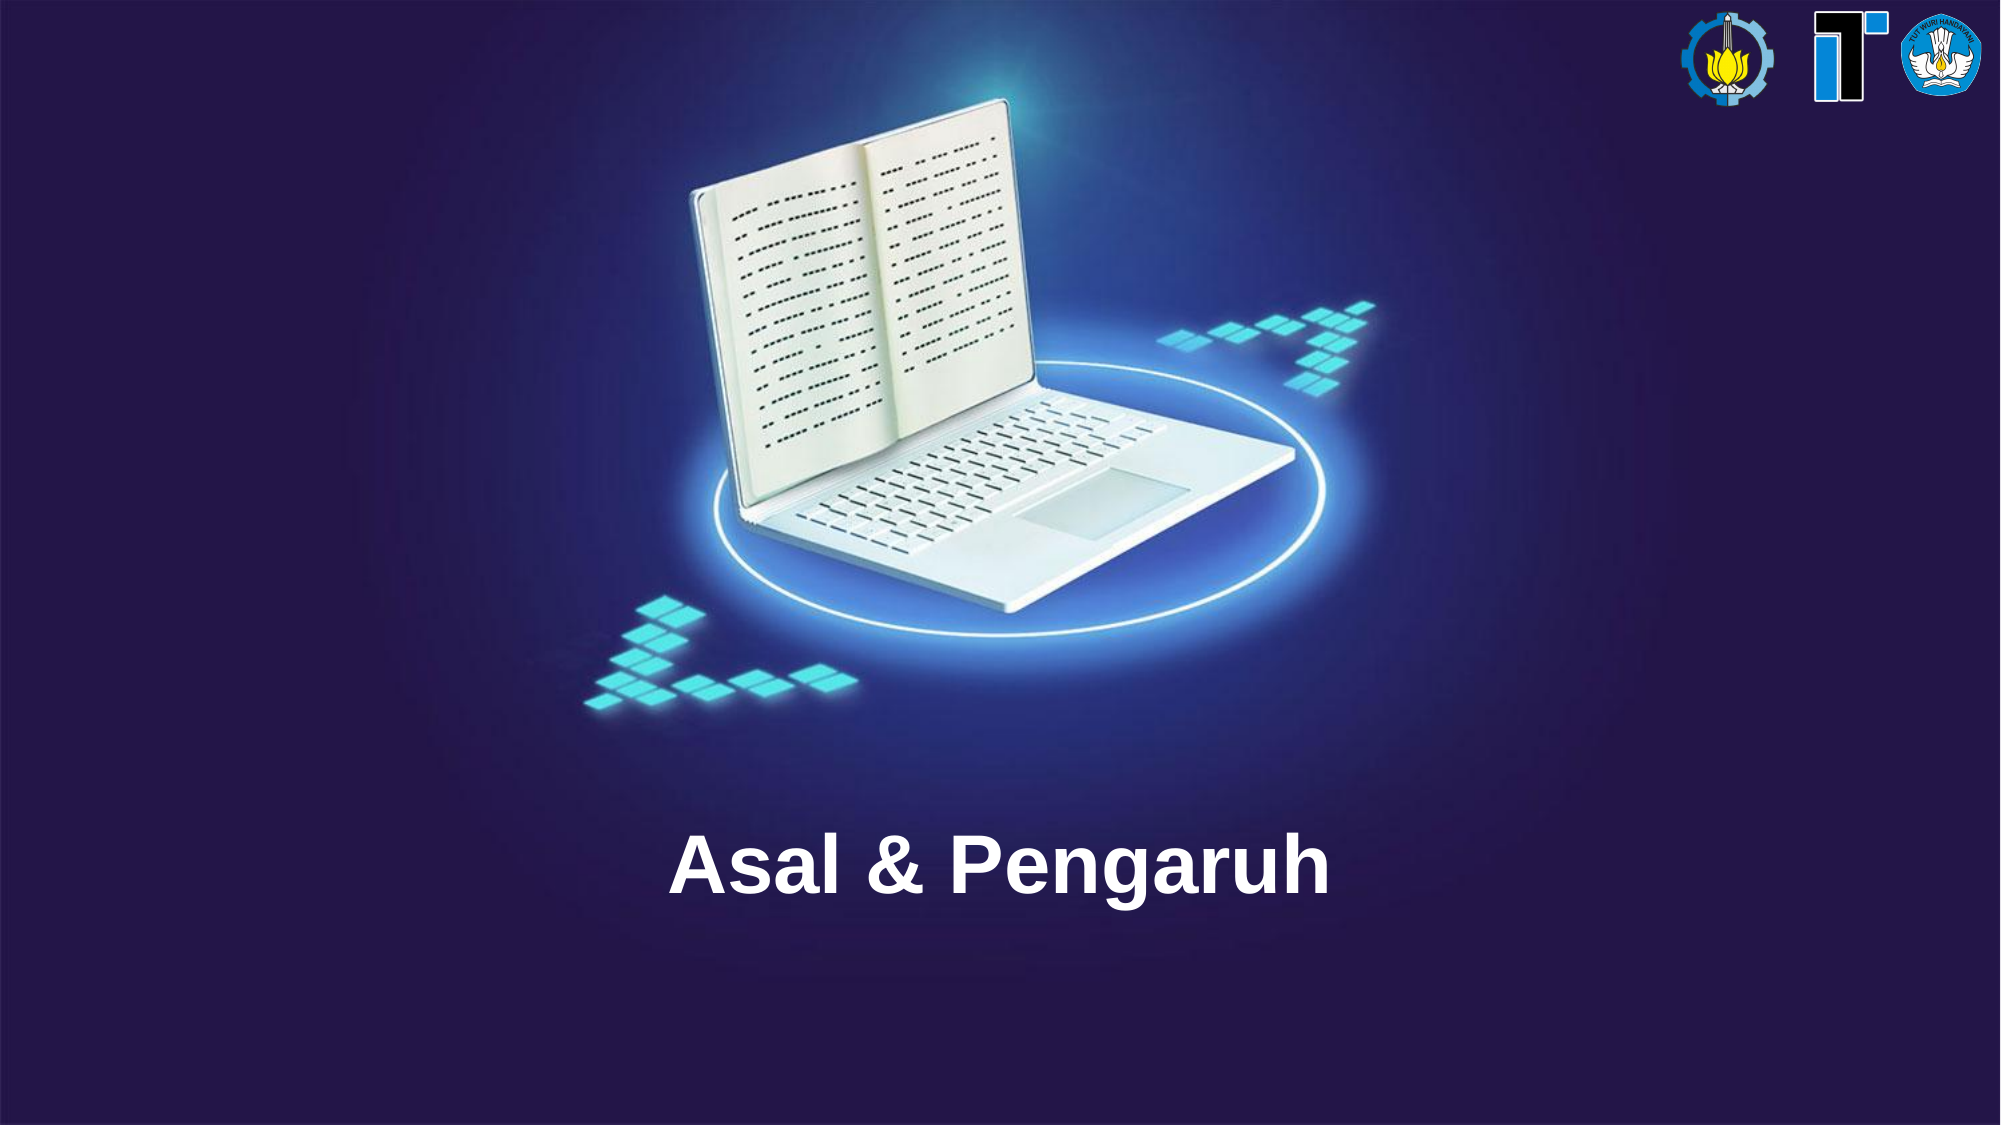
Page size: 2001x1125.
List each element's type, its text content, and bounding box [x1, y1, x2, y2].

picture [0, 0, 2001, 1125]
text_box Asal & Pengaruh [535, 802, 1465, 918]
